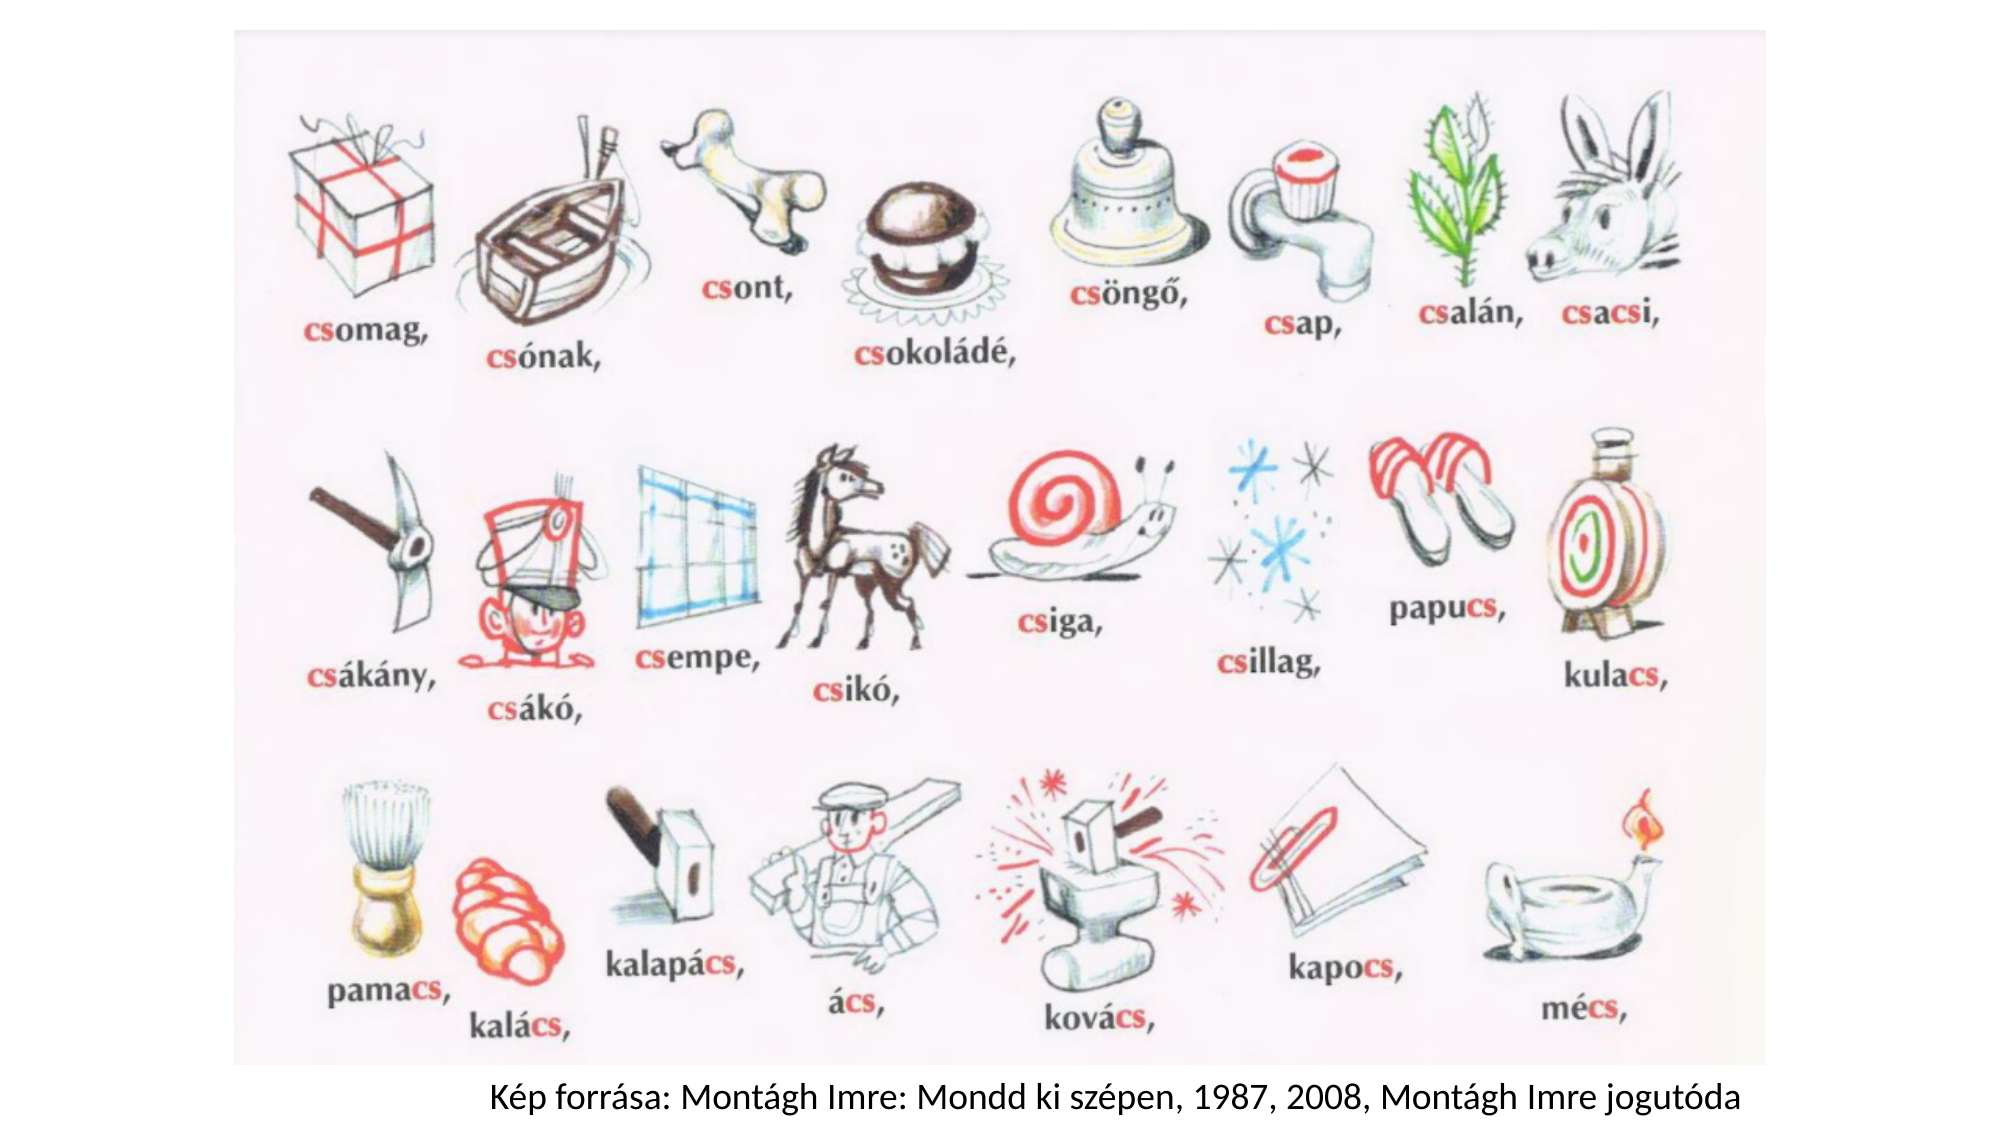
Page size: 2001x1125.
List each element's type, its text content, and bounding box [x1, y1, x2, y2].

picture [234, 30, 1766, 1065]
text_box Kép forrása: Montágh Imre: Mondd ki szépen, 1987, 2008, Montágh Imre jogutóda [475, 1065, 1759, 1125]
